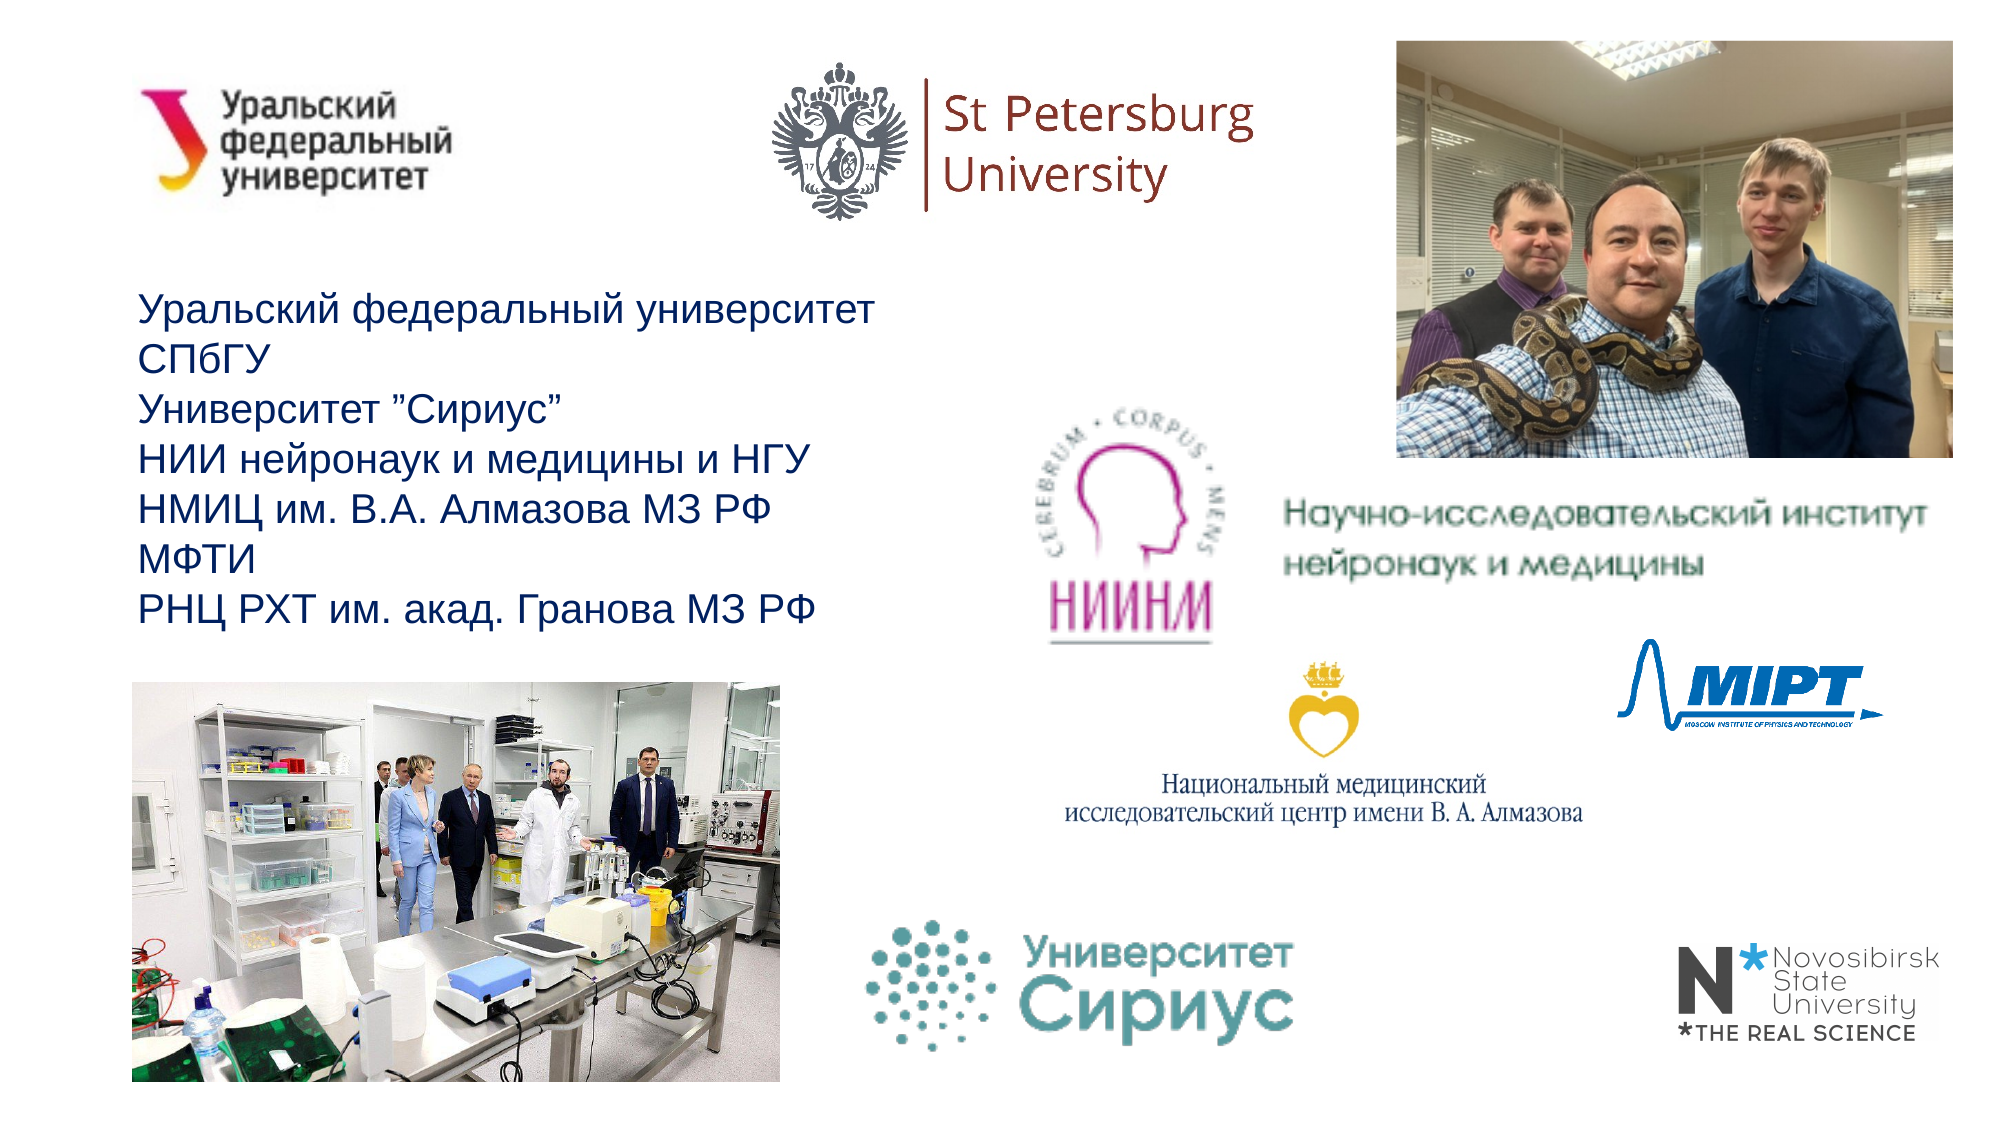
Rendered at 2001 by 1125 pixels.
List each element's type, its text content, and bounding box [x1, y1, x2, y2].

picture [728, 43, 1298, 240]
picture [132, 73, 499, 238]
picture [132, 682, 780, 1082]
picture [796, 40, 1982, 1119]
picture [1678, 943, 1939, 1041]
text_box Уральский федеральный университет СПбГУ Университет ”Сириус” НИИ нейронаук и медицины и НГУ НМИЦ им. В.А. Алмазова МЗ РФ МФТИ РНЦ РХТ им. акад. Гранова МЗ РФ [122, 274, 1395, 730]
